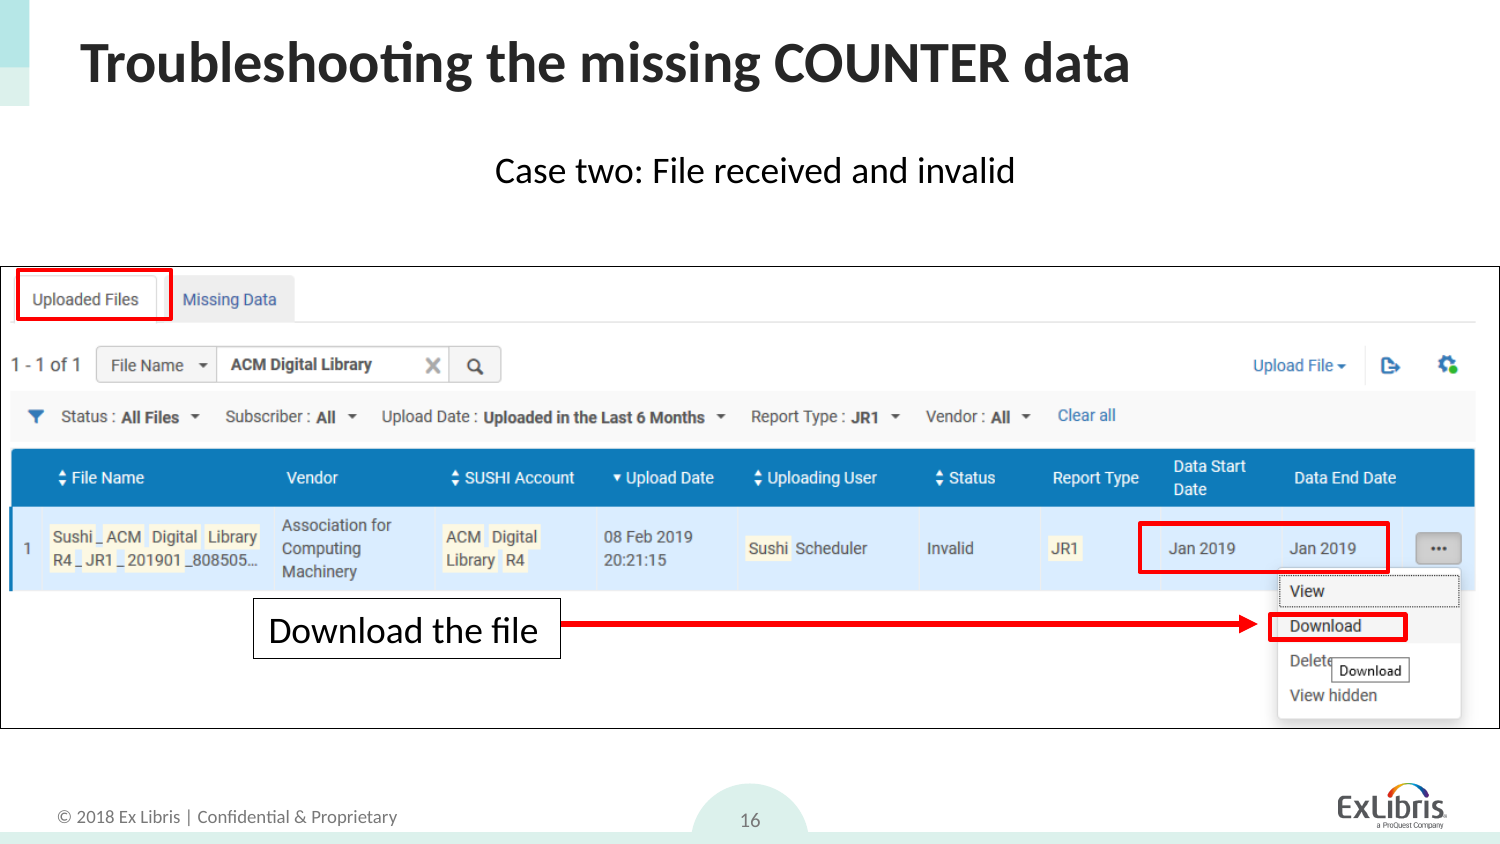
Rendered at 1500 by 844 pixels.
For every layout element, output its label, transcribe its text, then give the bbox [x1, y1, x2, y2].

slide_number 16 [705, 789, 795, 844]
picture [0, 266, 1500, 730]
picture [1338, 783, 1447, 829]
title Troubleshooting the missing COUNTER data [64, 11, 1447, 107]
text_box Case two: File received and invalid [182, 138, 1329, 199]
